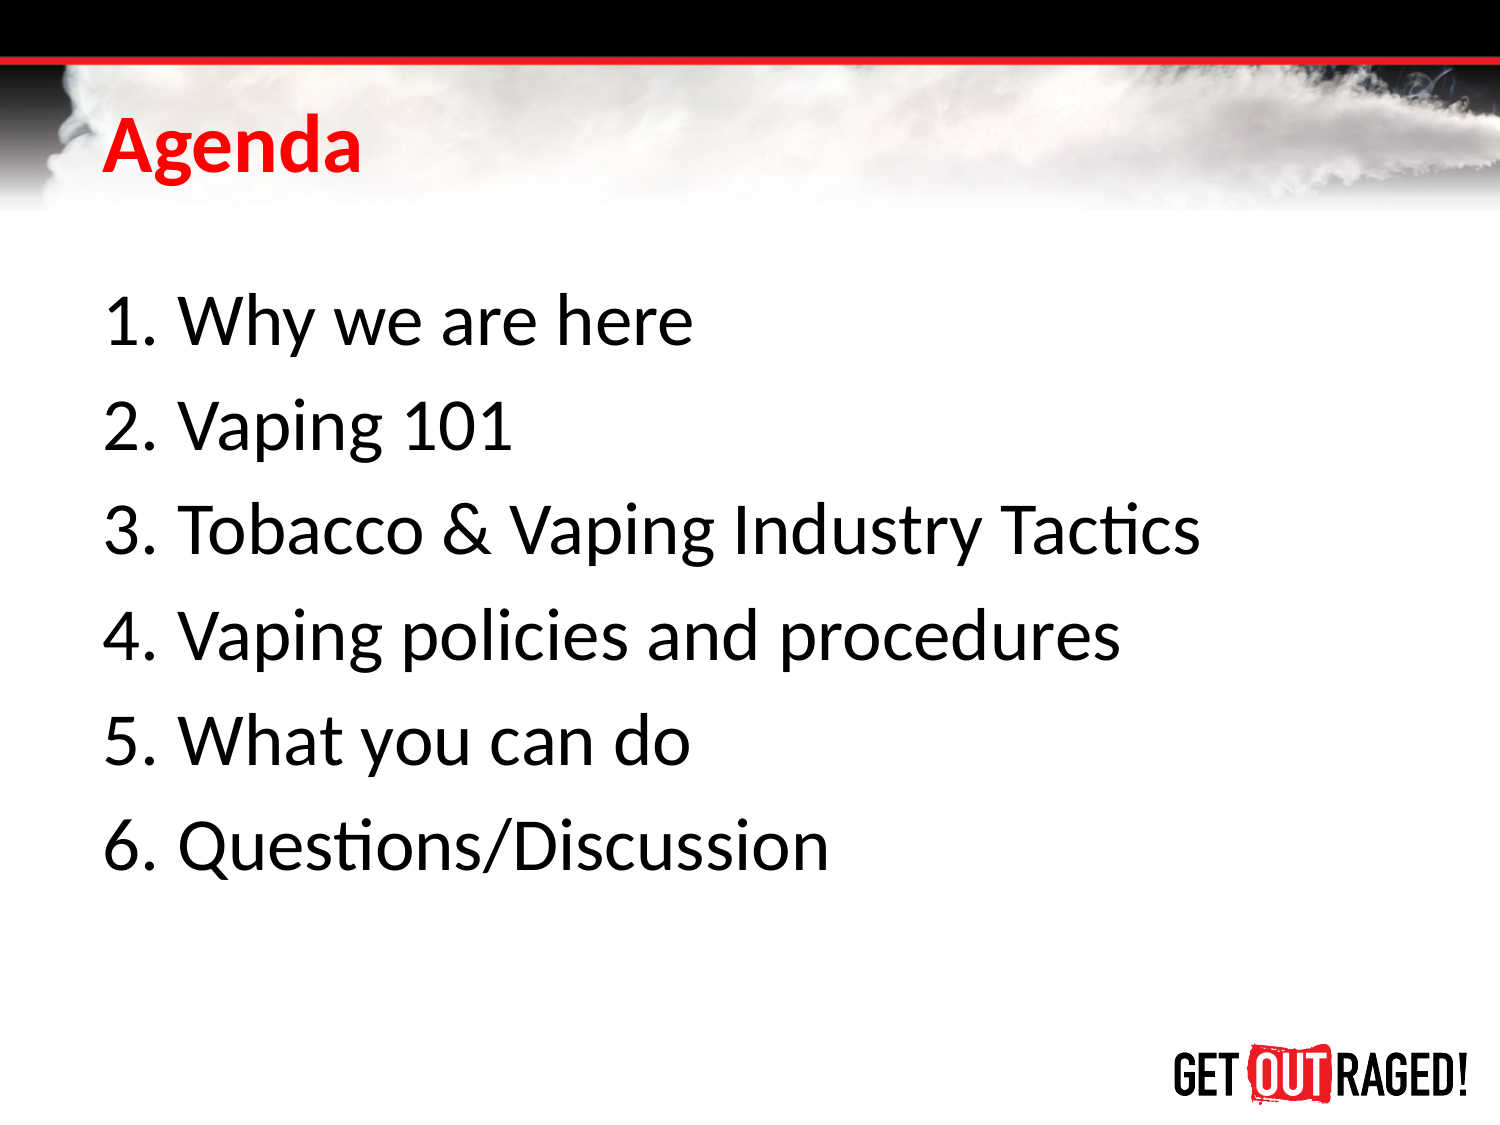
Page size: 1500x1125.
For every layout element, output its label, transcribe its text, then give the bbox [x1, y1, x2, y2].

picture [0, 0, 1500, 211]
title Agenda [87, 45, 1438, 233]
picture [1172, 1040, 1472, 1110]
list Why we are here Vaping 101 Tobacco & Vaping Industry Tactics Vaping policies and procedures What you can do Questions/Discussion [87, 262, 1438, 1005]
